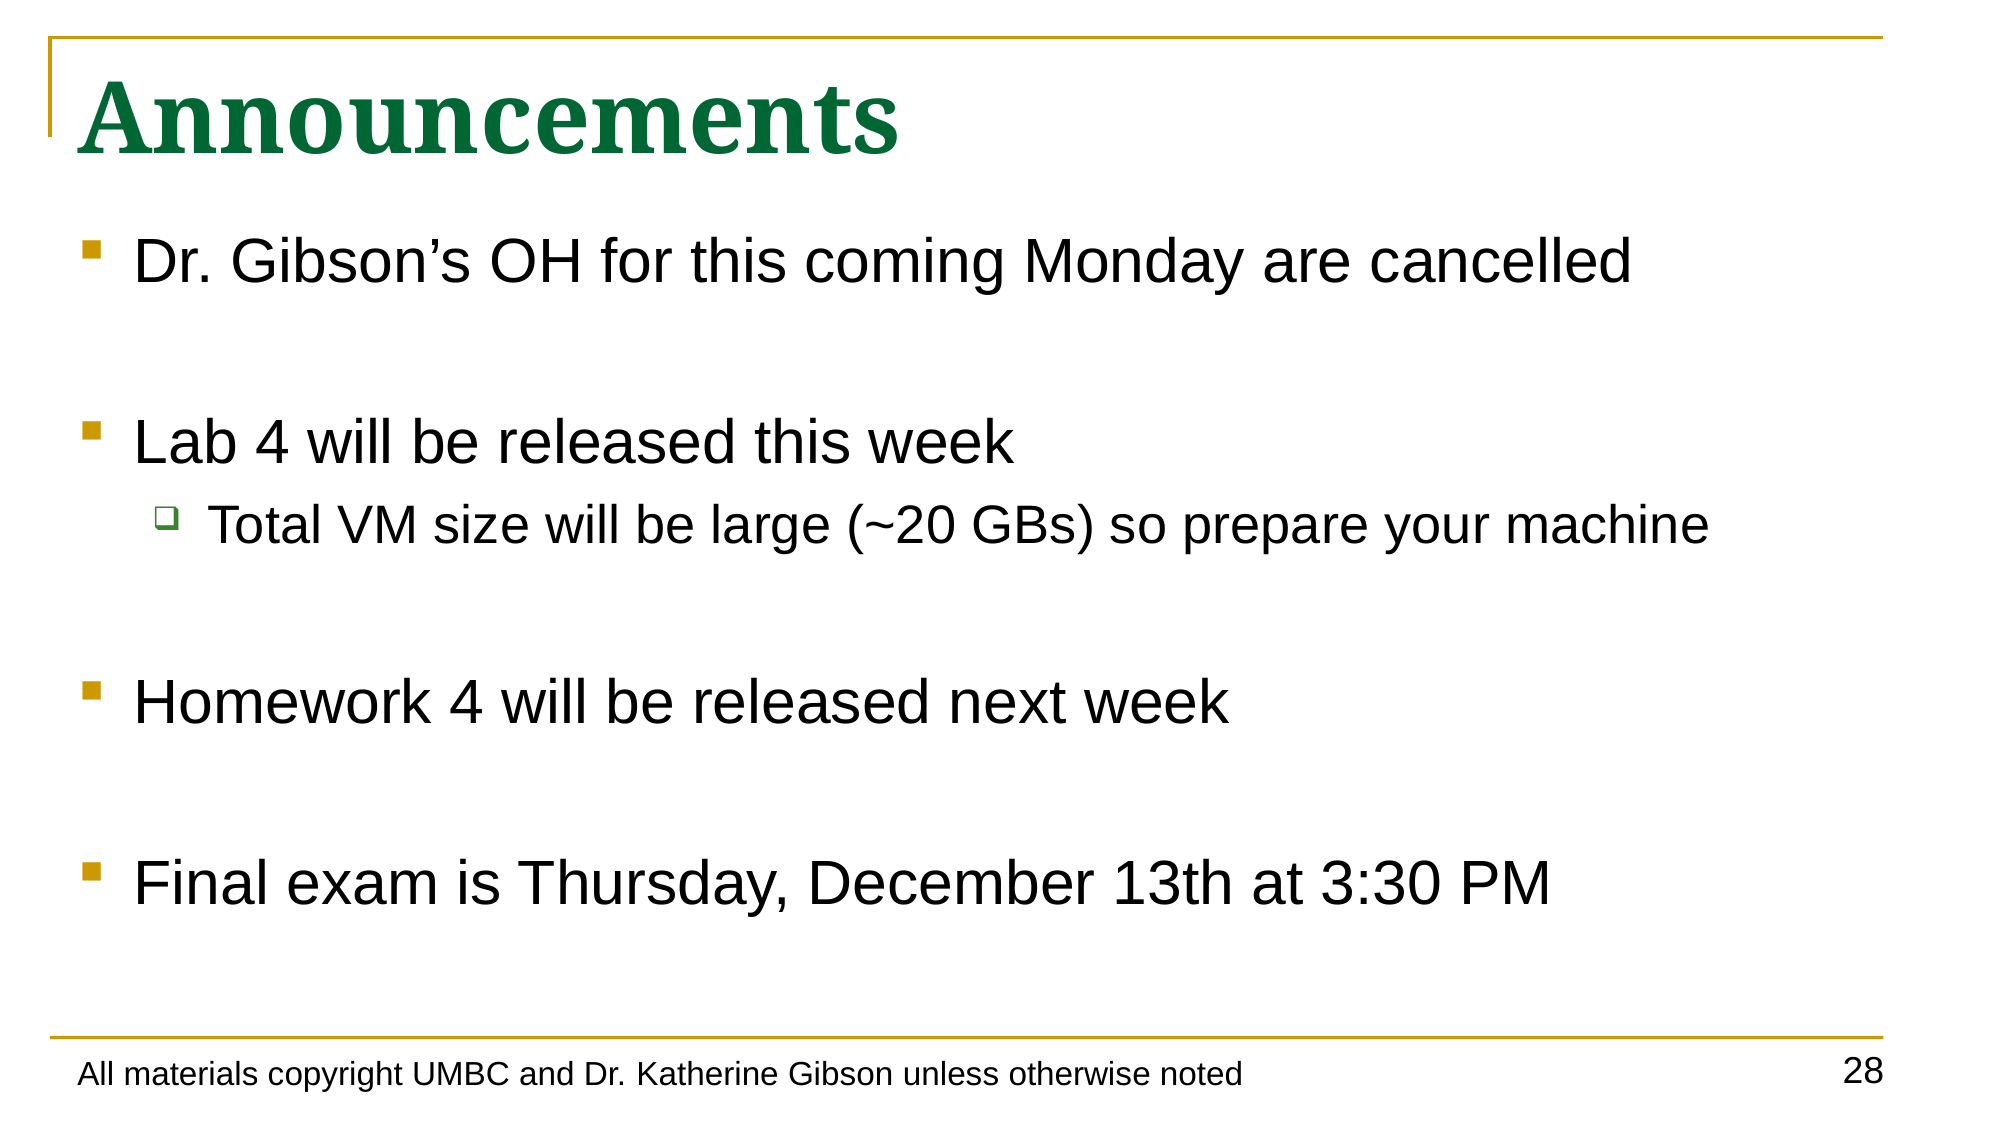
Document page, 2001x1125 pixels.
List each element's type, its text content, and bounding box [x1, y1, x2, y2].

list Dr. Gibson’s OH for this coming Monday are cancelled Lab 4 will be released this week Total VM size will be large (~20 GBs) so prepare your machine Homework 4 will be released next week Final exam is Thursday, December 13th at 3:30 PM [62, 212, 1899, 1005]
title Announcements [62, 45, 1899, 212]
